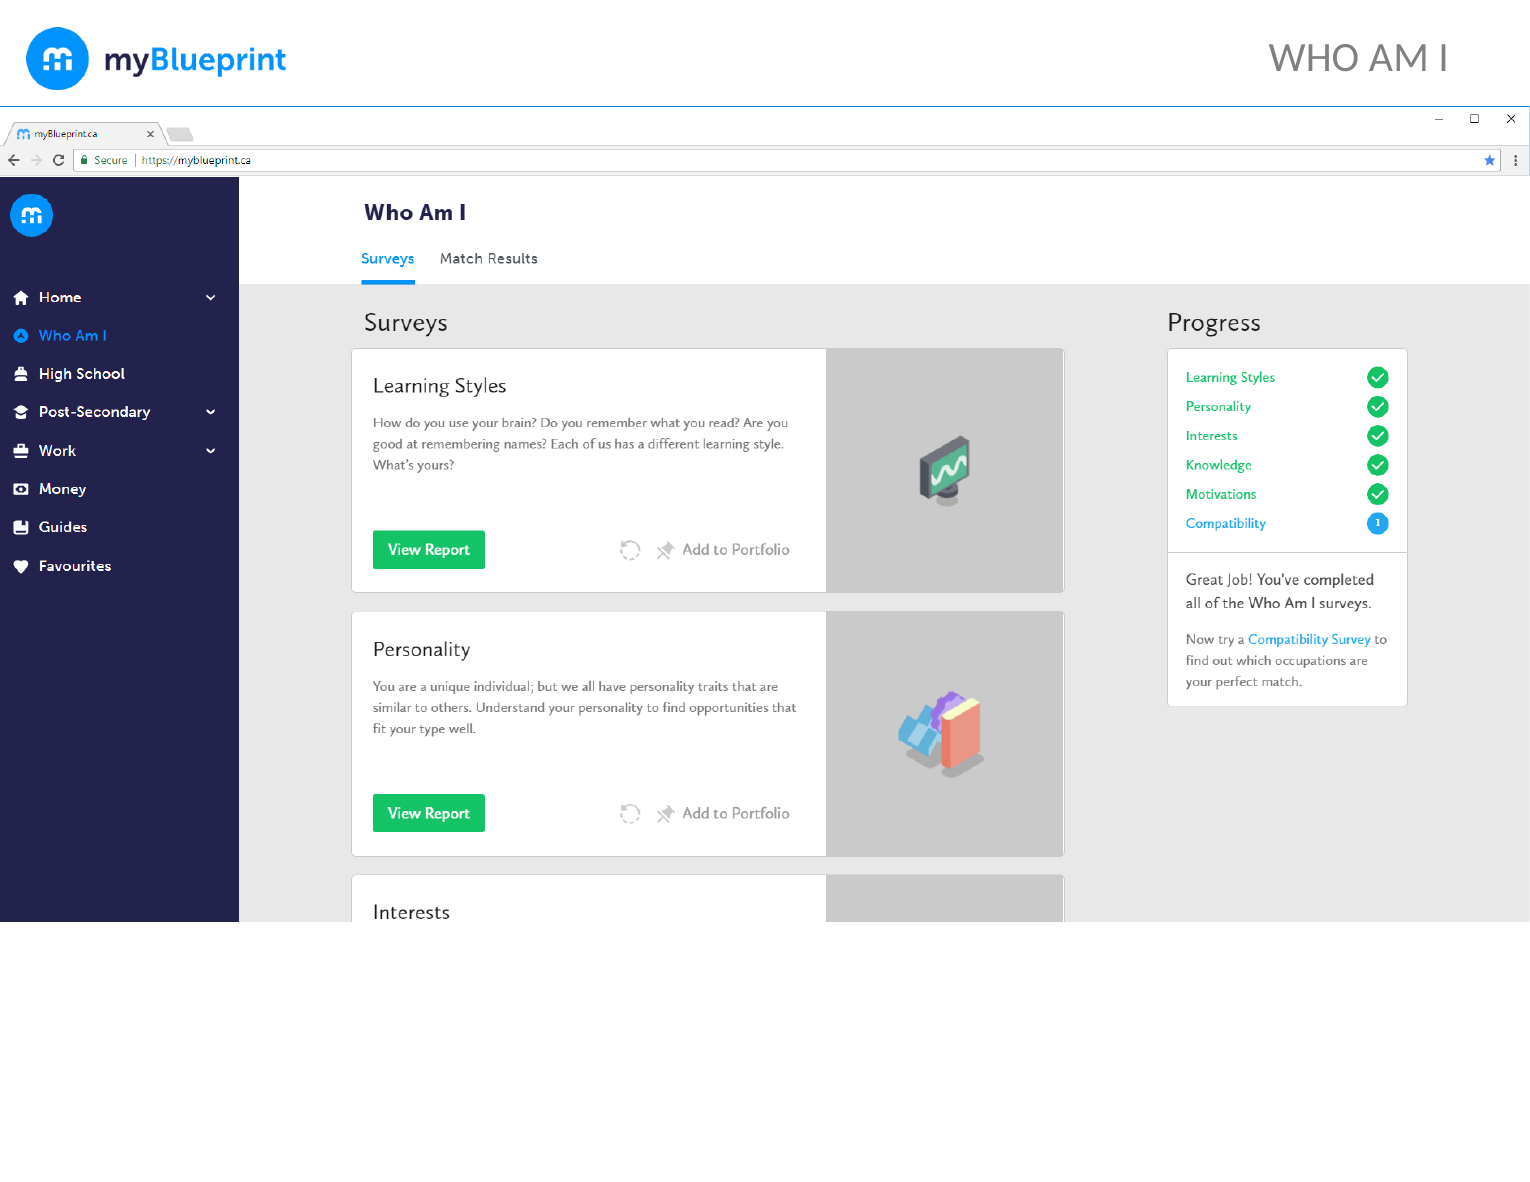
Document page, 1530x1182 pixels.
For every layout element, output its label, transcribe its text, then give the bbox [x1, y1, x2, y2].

text_box WHO AM I [1253, 22, 1464, 104]
picture [0, 106, 1530, 176]
picture [0, 177, 1530, 923]
picture [26, 27, 286, 90]
